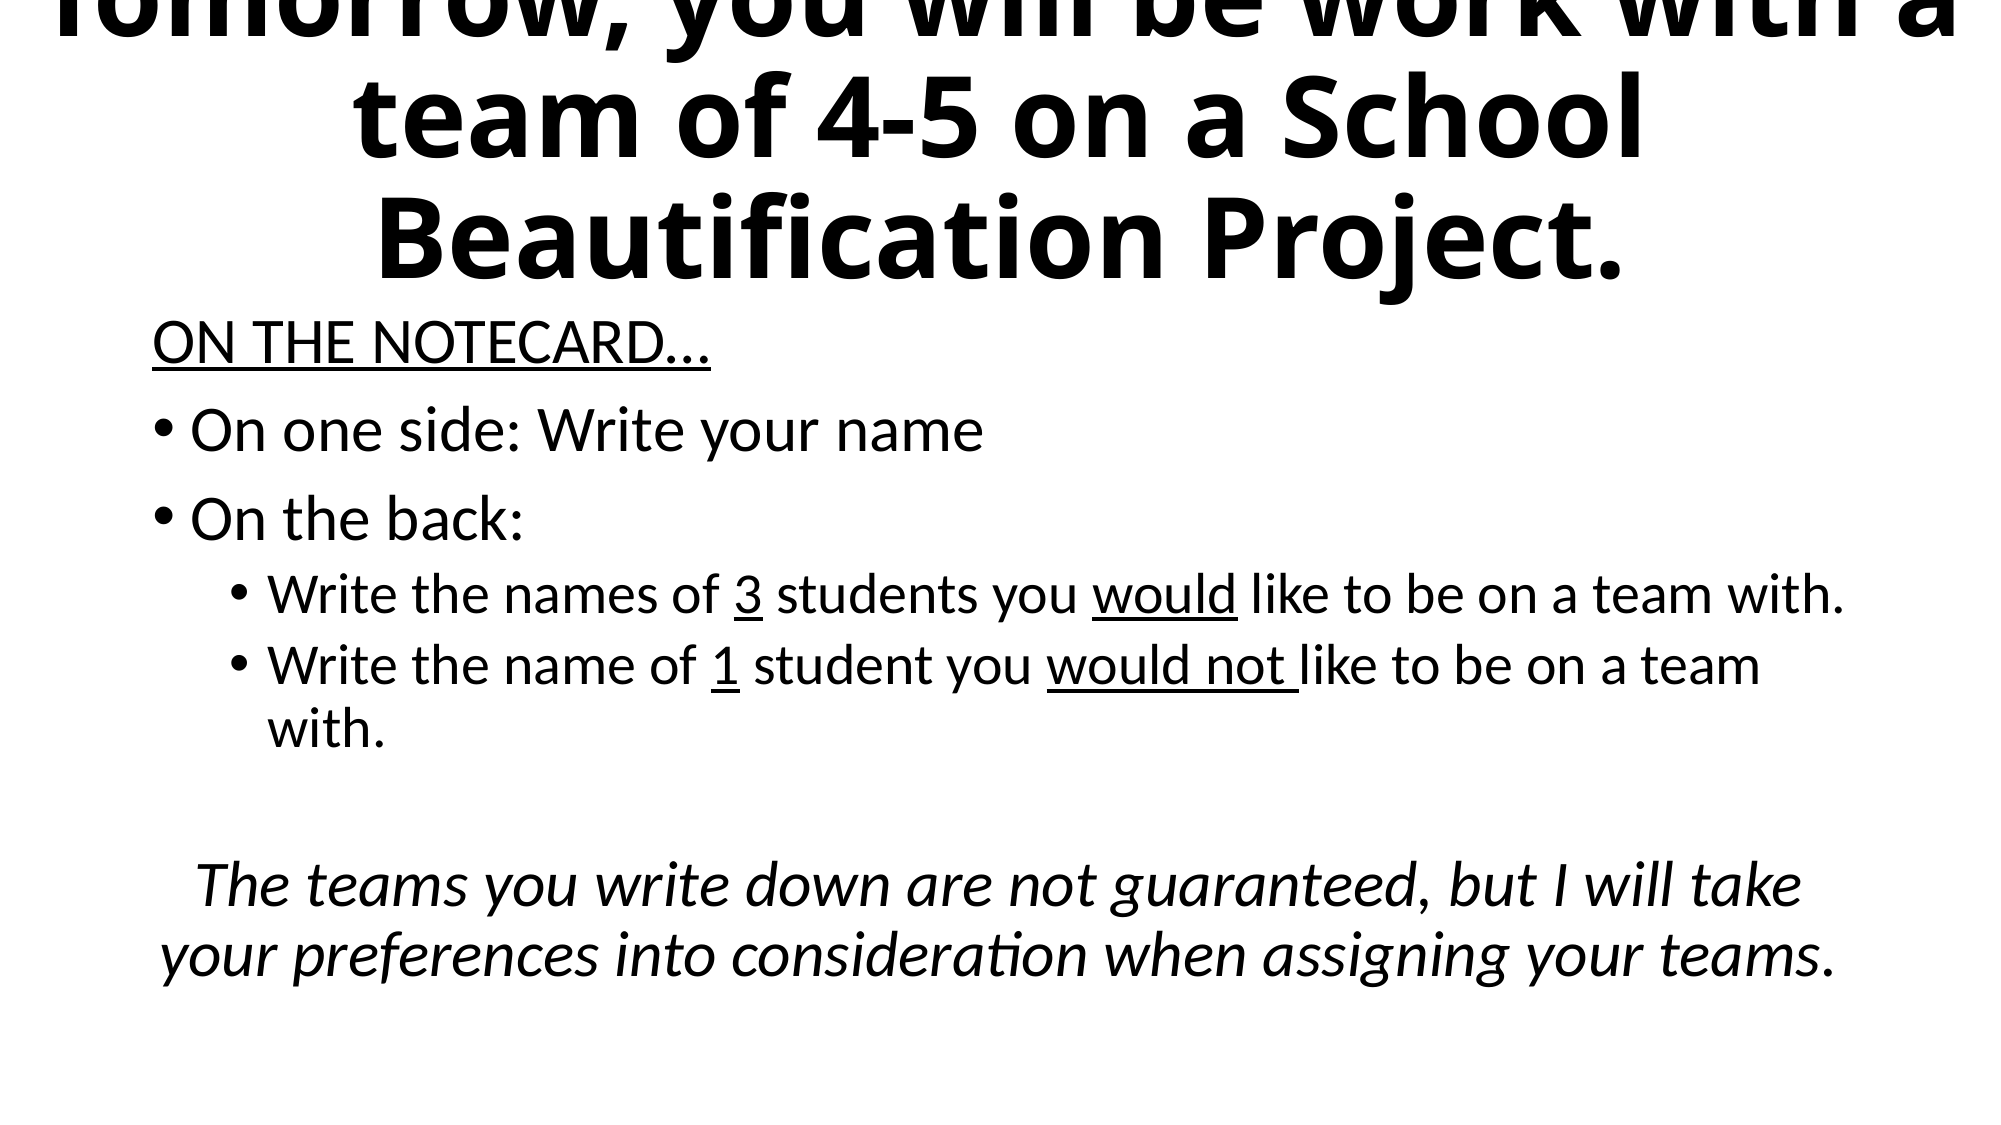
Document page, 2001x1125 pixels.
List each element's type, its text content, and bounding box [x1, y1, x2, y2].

list ON THE NOTECARD… On one side: Write your name On the back: Write the names of 3 students you would like to be on a team with. Write the name of 1 student you would not like to be on a team with. The teams you write down are not guaranteed, but I will take your preferences into consideration when assigning your teams. [137, 299, 1863, 1014]
title Tomorrow, you will be work with a team of 4-5 on a School Beautification Project. [0, 0, 2000, 243]
